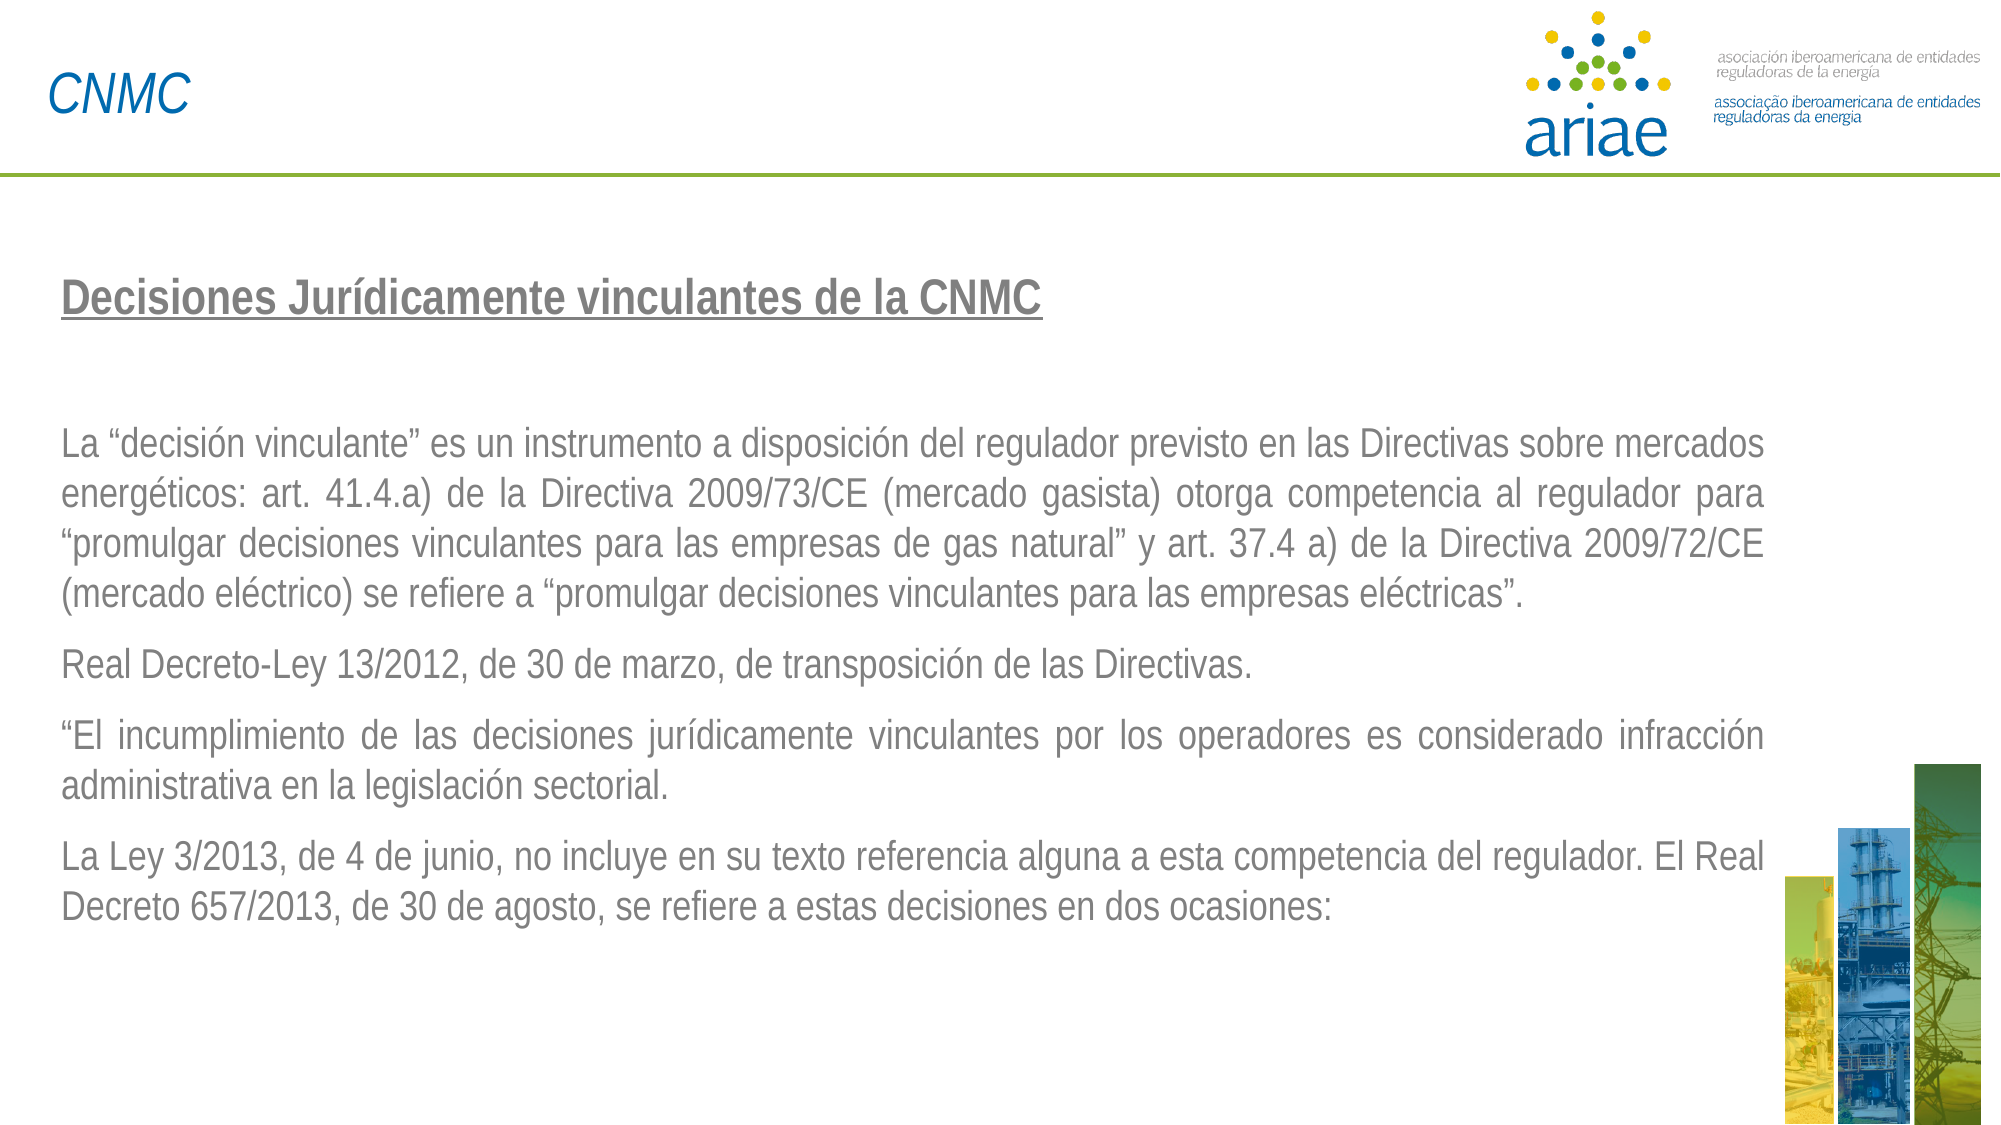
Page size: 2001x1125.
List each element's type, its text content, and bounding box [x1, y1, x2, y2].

text_box CNMC [32, 47, 206, 133]
text_box Decisiones Jurídicamente vinculantes de la CNMC La “decisión vinculante” es un instrumento a disposición del regulador previsto en las Directivas sobre mercados energéticos: art. 41.4.a) de la Directiva 2009/73/CE (mercado gasista) otorga competencia al regulador para “promulgar decisiones vinculantes para las empresas de gas natural” y art. 37.4 a) de la Directiva 2009/72/CE (mercado eléctrico) se refiere a “promulgar decisiones vinculantes para las empresas eléctricas”. Real Decreto-Ley 13/2012, de 30 de marzo, de transposición de las Directivas. “El incumplimiento de las decisiones jurídicamente vinculantes por los operadores es considerado infracción administrativa en la legislación sectorial. La Ley 3/2013, de 4 de junio, no incluye en su texto referencia alguna a esta competencia del regulador. El Real Decreto 657/2013, de 30 de agosto, se refiere a estas decisiones en dos ocasiones: [45, 184, 1780, 1071]
text_box [31, 174, 1780, 1061]
picture [1838, 829, 1910, 1124]
picture [1502, 0, 2000, 167]
